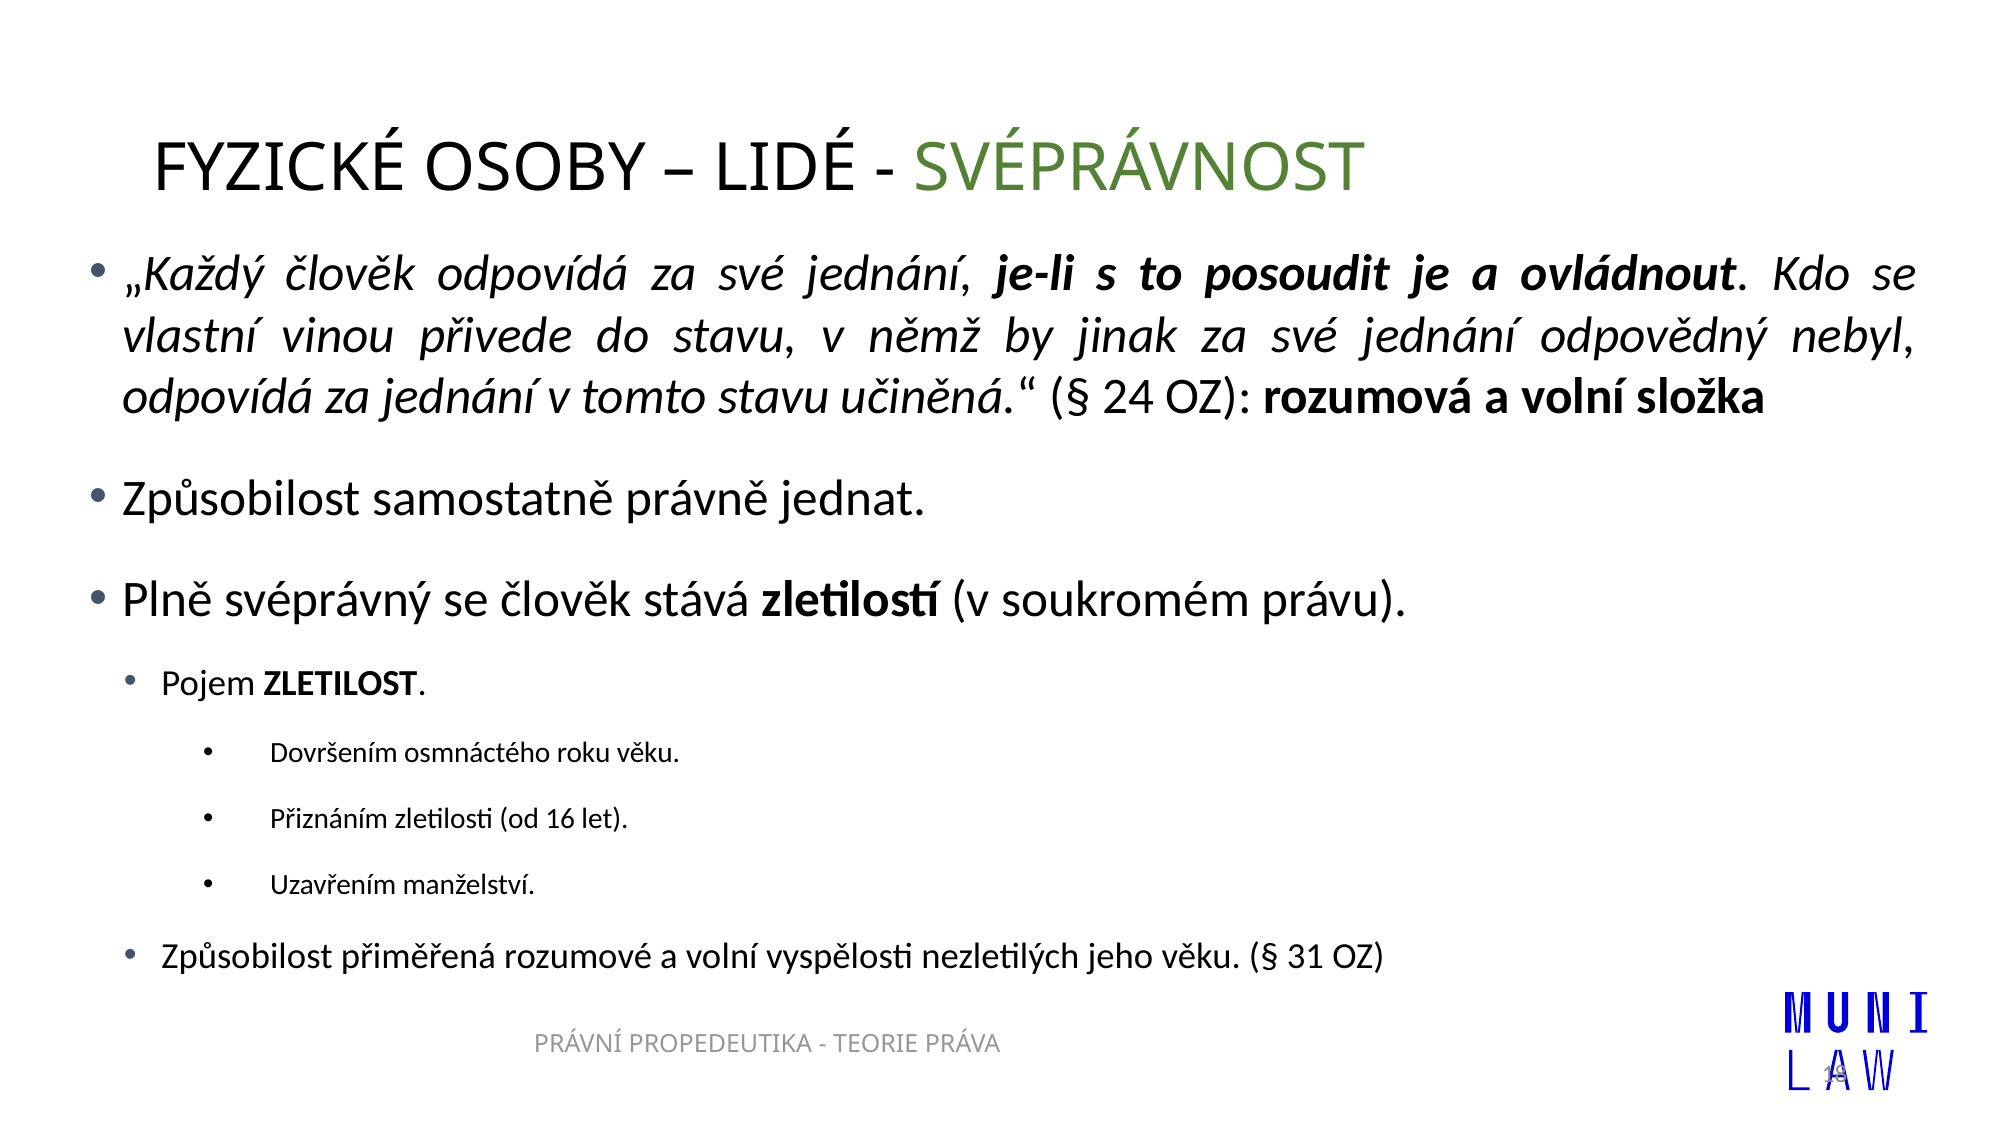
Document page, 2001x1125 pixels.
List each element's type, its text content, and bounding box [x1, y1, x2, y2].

list „Každý člověk odpovídá za své jednání, je-li s to posoudit je a ovládnout. Kdo se vlastní vinou přivede do stavu, v němž by jinak za své jednání odpovědný nebyl, odpovídá za jednání v tomto stavu učiněná.“ (§ 24 OZ): rozumová a volní složka Způsobilost samostatně právně jednat. Plně svéprávný se člověk stává zletilostí (v soukromém právu). Pojem ZLETILOST. Dovršením osmnáctého roku věku. Přiznáním zletilosti (od 16 let). Uzavřením manželství. Způsobilost přiměřená rozumové a volní vyspělosti nezletilých jeho věku. (§ 31 OZ) [67, 231, 1933, 990]
title FYZICKÉ OSOBY – LIDÉ - SVÉPRÁVNOST [137, 59, 1863, 231]
slide_number 18 [1412, 1042, 1863, 1103]
footer PRÁVNÍ PROPEDEUTIKA - TEORIE PRÁVA [118, 1021, 1418, 1063]
